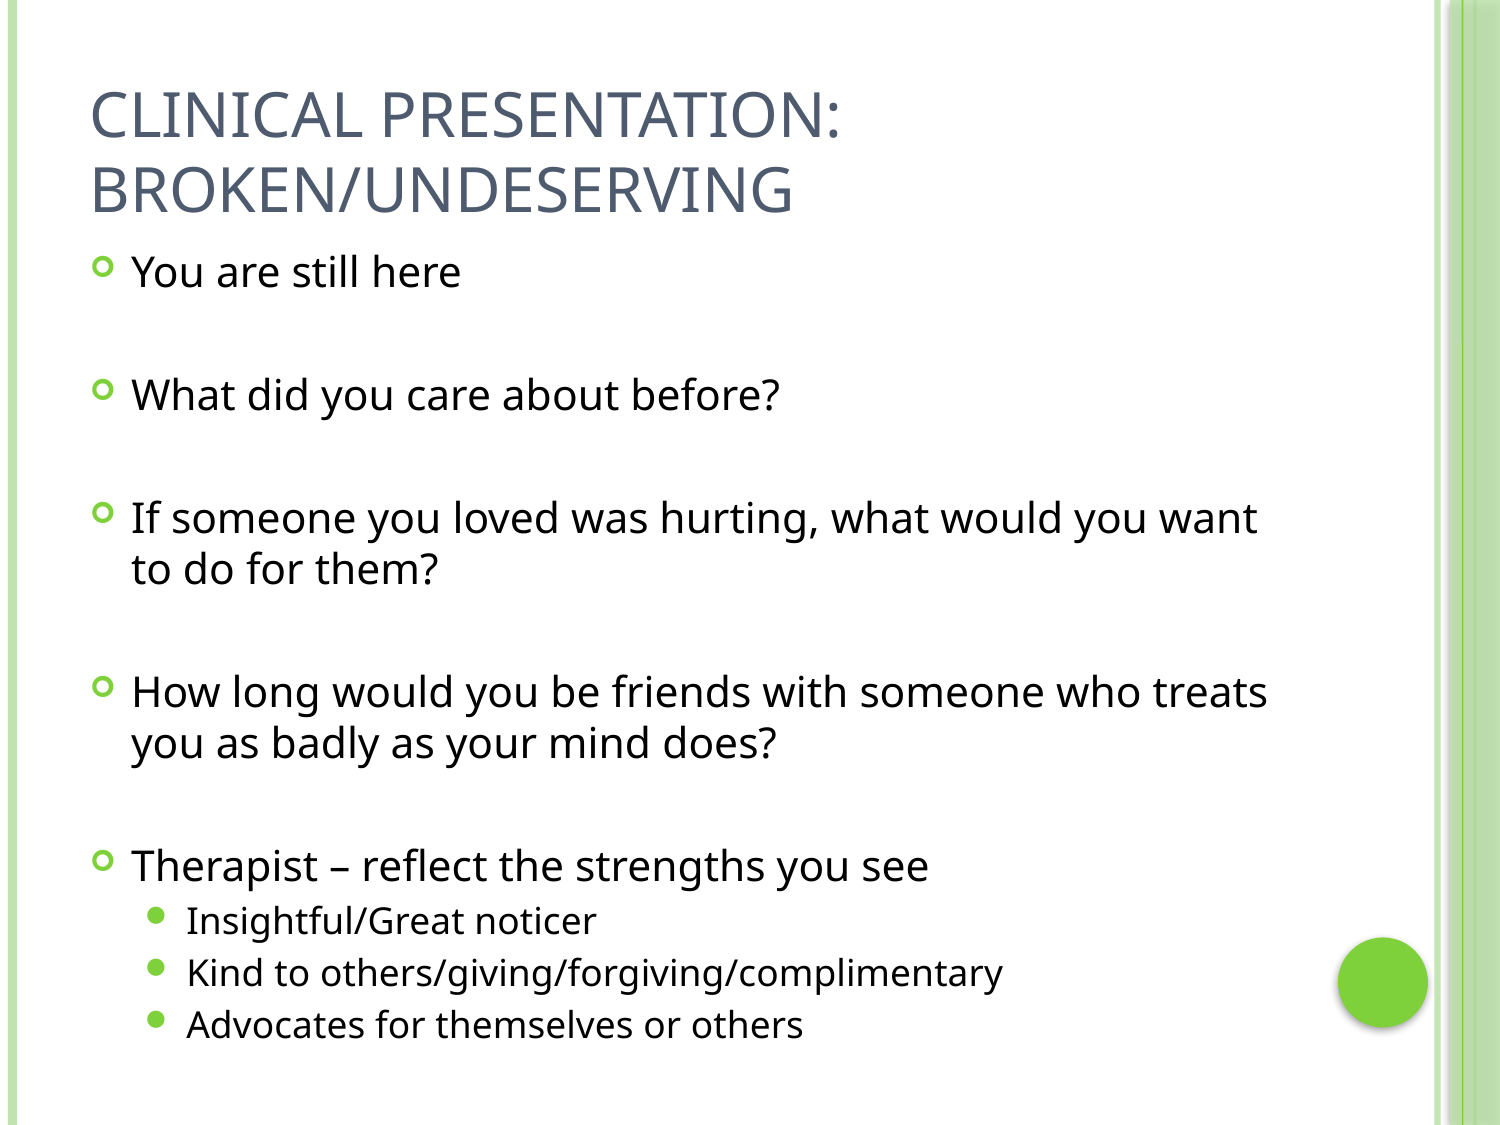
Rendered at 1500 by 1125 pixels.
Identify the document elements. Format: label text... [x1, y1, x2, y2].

title Clinical Presentation: Broken/Undeserving [75, 45, 1300, 233]
list You are still here What did you care about before? If someone you loved was hurting, what would you want to do for them? How long would you be friends with someone who treats you as badly as your mind does? Therapist – reflect the strengths you see Insightful/Great noticer Kind to others/giving/forgiving/complimentary Advocates for themselves or others [75, 237, 1300, 1062]
